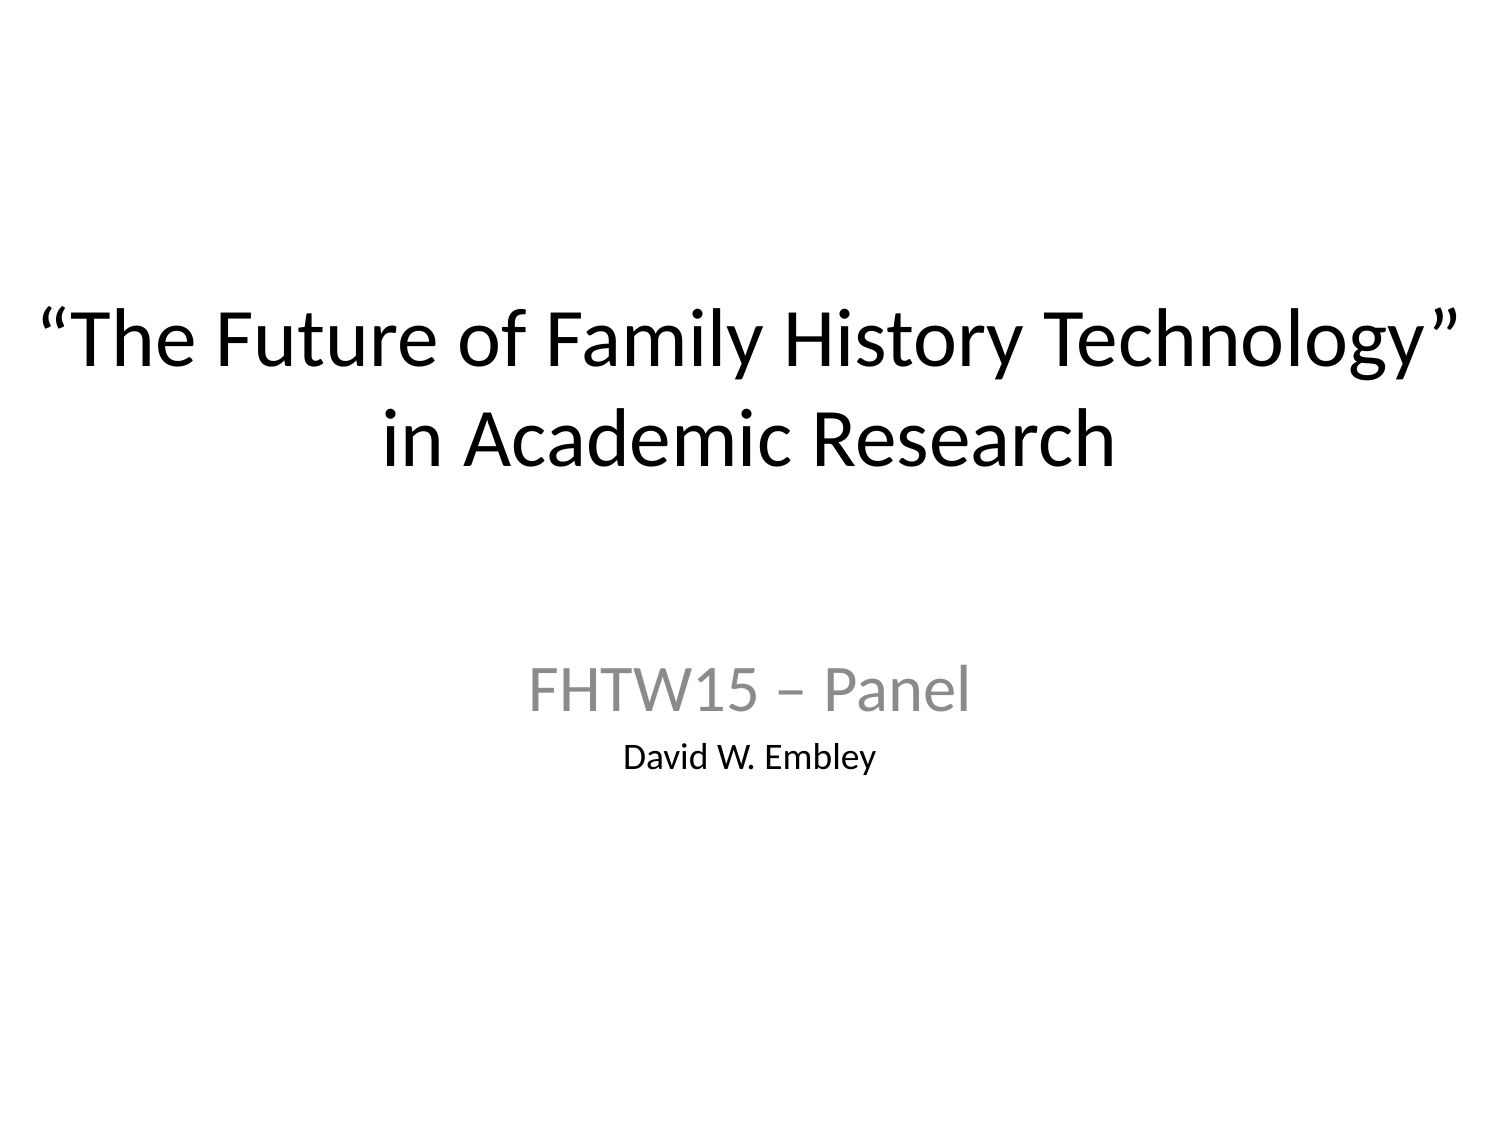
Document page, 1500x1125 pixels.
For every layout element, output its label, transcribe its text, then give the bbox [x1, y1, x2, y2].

title “The Future of Family History Technology” in Academic Research [0, 262, 1500, 504]
subtitle FHTW15 – Panel [225, 637, 1275, 738]
text_box David W. Embley [608, 724, 892, 785]
